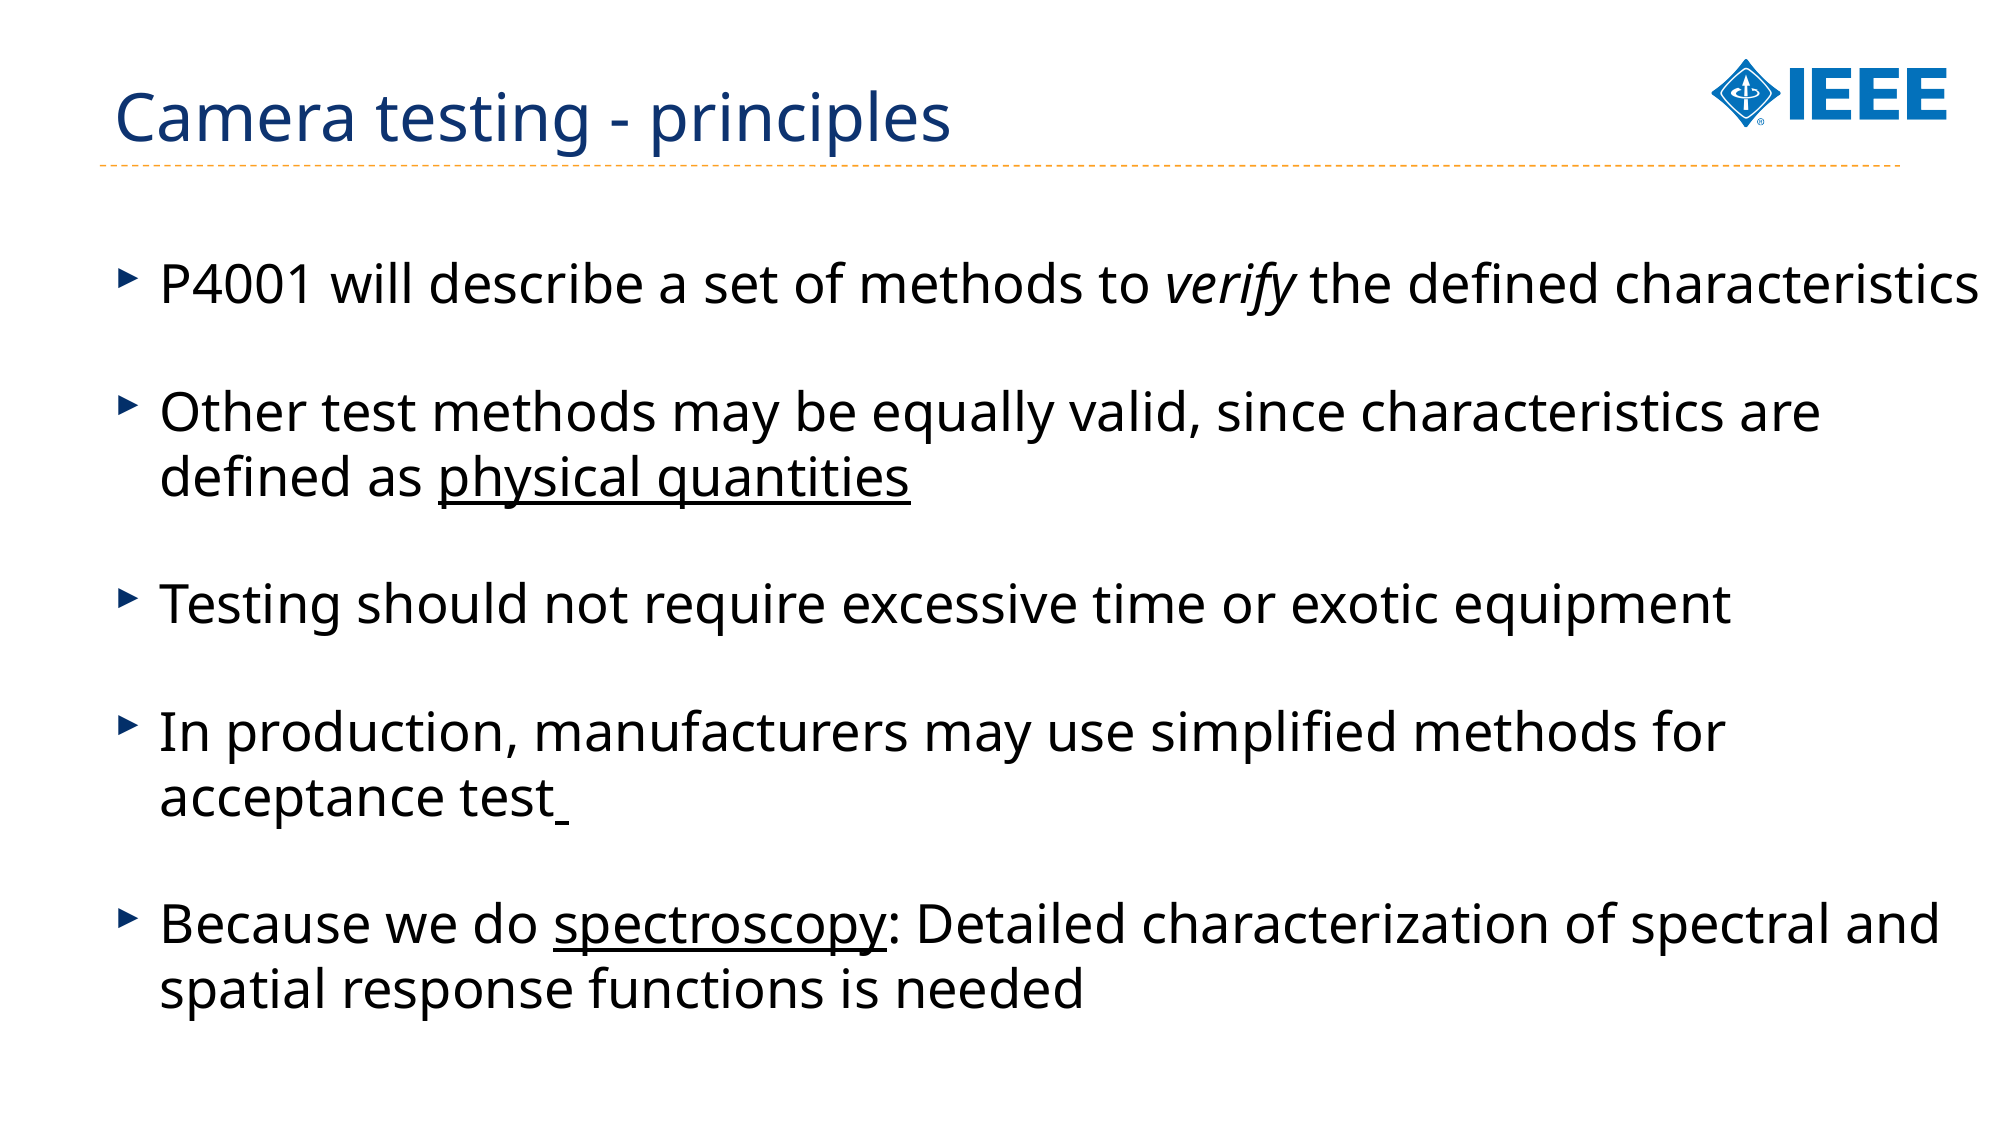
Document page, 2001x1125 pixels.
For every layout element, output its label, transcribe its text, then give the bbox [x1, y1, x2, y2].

list P4001 will describe a set of methods to verify the defined characteristics Other test methods may be equally valid, since characteristics are defined as physical quantities Testing should not require excessive time or exotic equipment In production, manufacturers may use simplified methods for acceptance test Because we do spectroscopy: Detailed characterization of spectral and spatial response functions is needed [99, 242, 2000, 1125]
title Camera testing - principles [99, 0, 1900, 163]
picture [1900, 48, 1959, 138]
